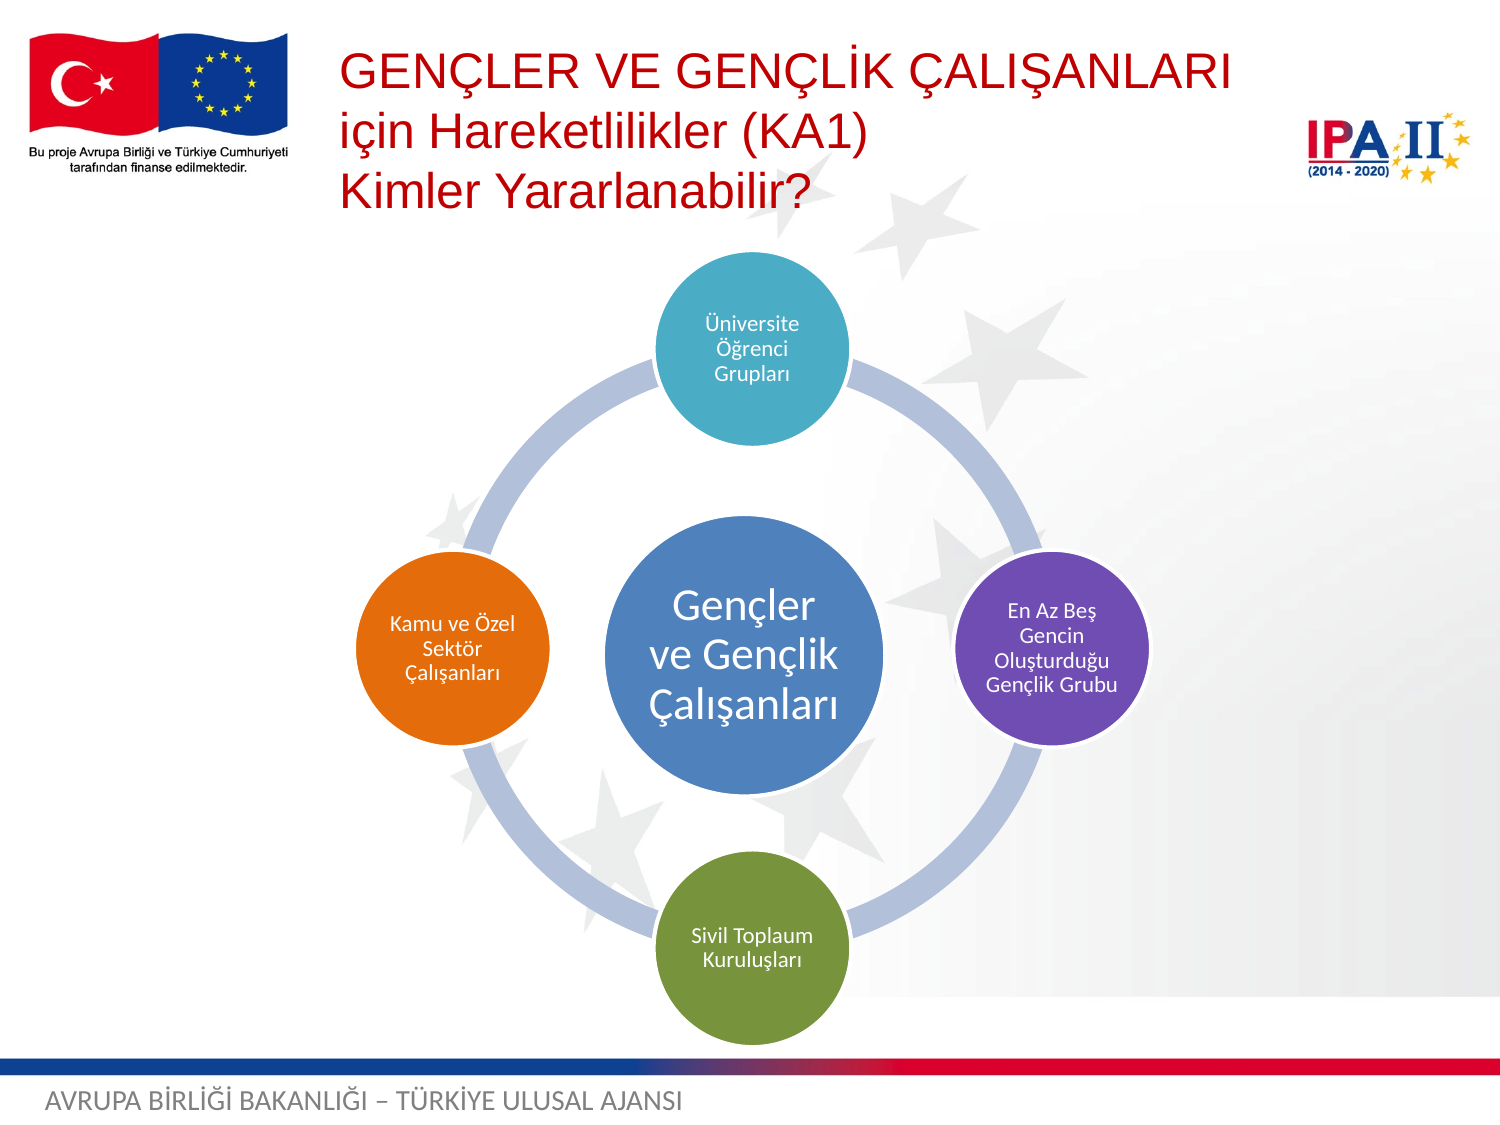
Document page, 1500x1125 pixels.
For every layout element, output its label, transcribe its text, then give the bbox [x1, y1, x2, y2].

text_box [1250, 125, 1388, 225]
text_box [73, 249, 1432, 1048]
text_box [73, 125, 325, 225]
picture [0, 0, 1500, 1125]
text_box GENÇLER VE GENÇLİK ÇALIŞANLARI için Hareketlilikler (KA1) Kimler Yararlanabilir? [325, 30, 1250, 248]
